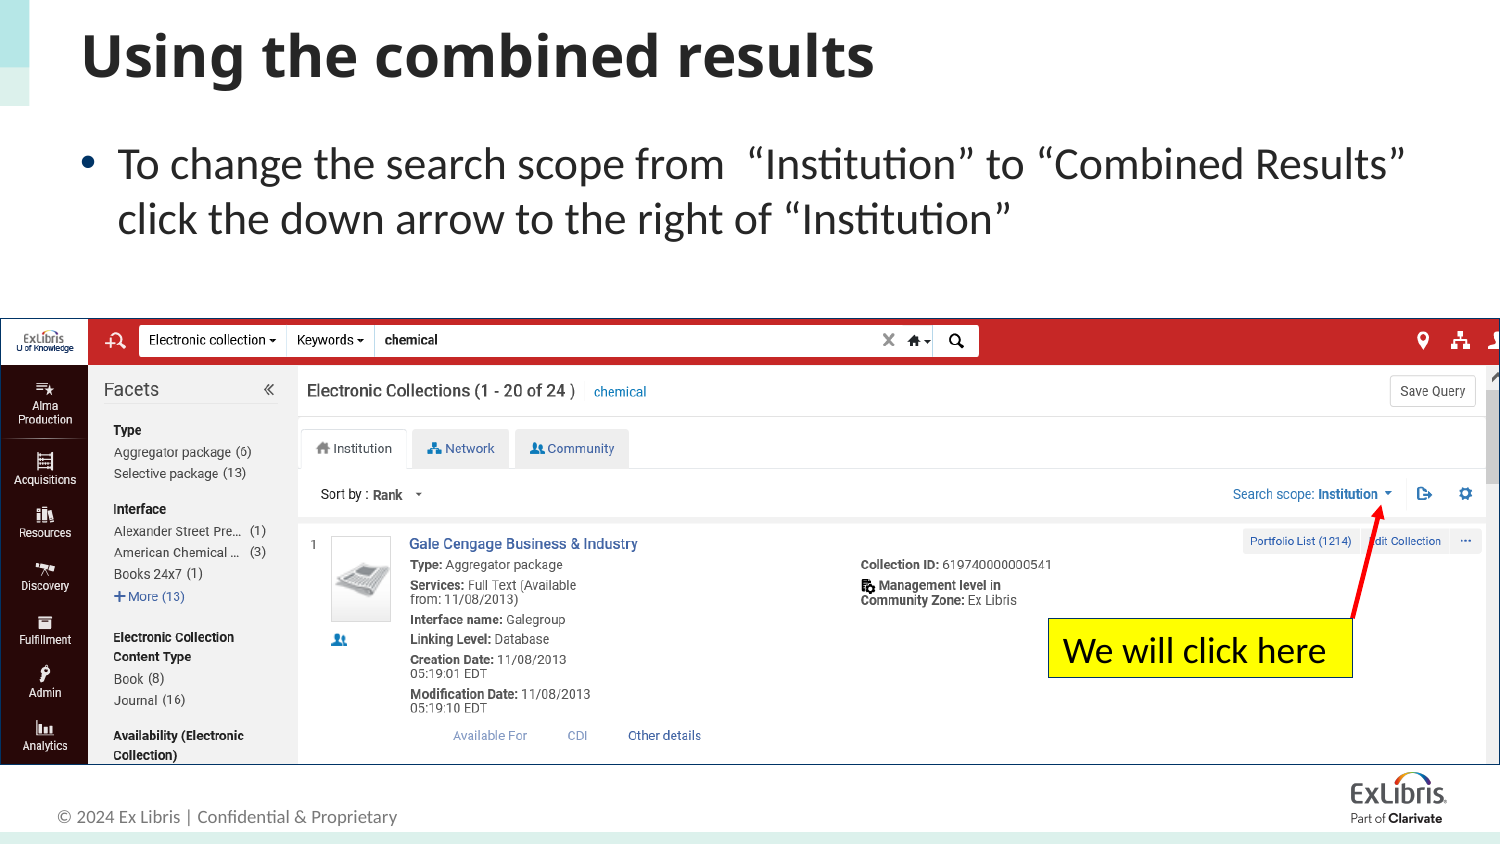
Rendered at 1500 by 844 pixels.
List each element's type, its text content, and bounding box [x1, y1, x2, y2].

list To change the search scope from “Institution” to “Combined Results” click the down arrow to the right of “Institution” [64, 126, 1447, 257]
title Using the combined results [64, 11, 1447, 107]
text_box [1352, 504, 1382, 619]
picture [1351, 772, 1447, 823]
picture [0, 318, 1500, 765]
